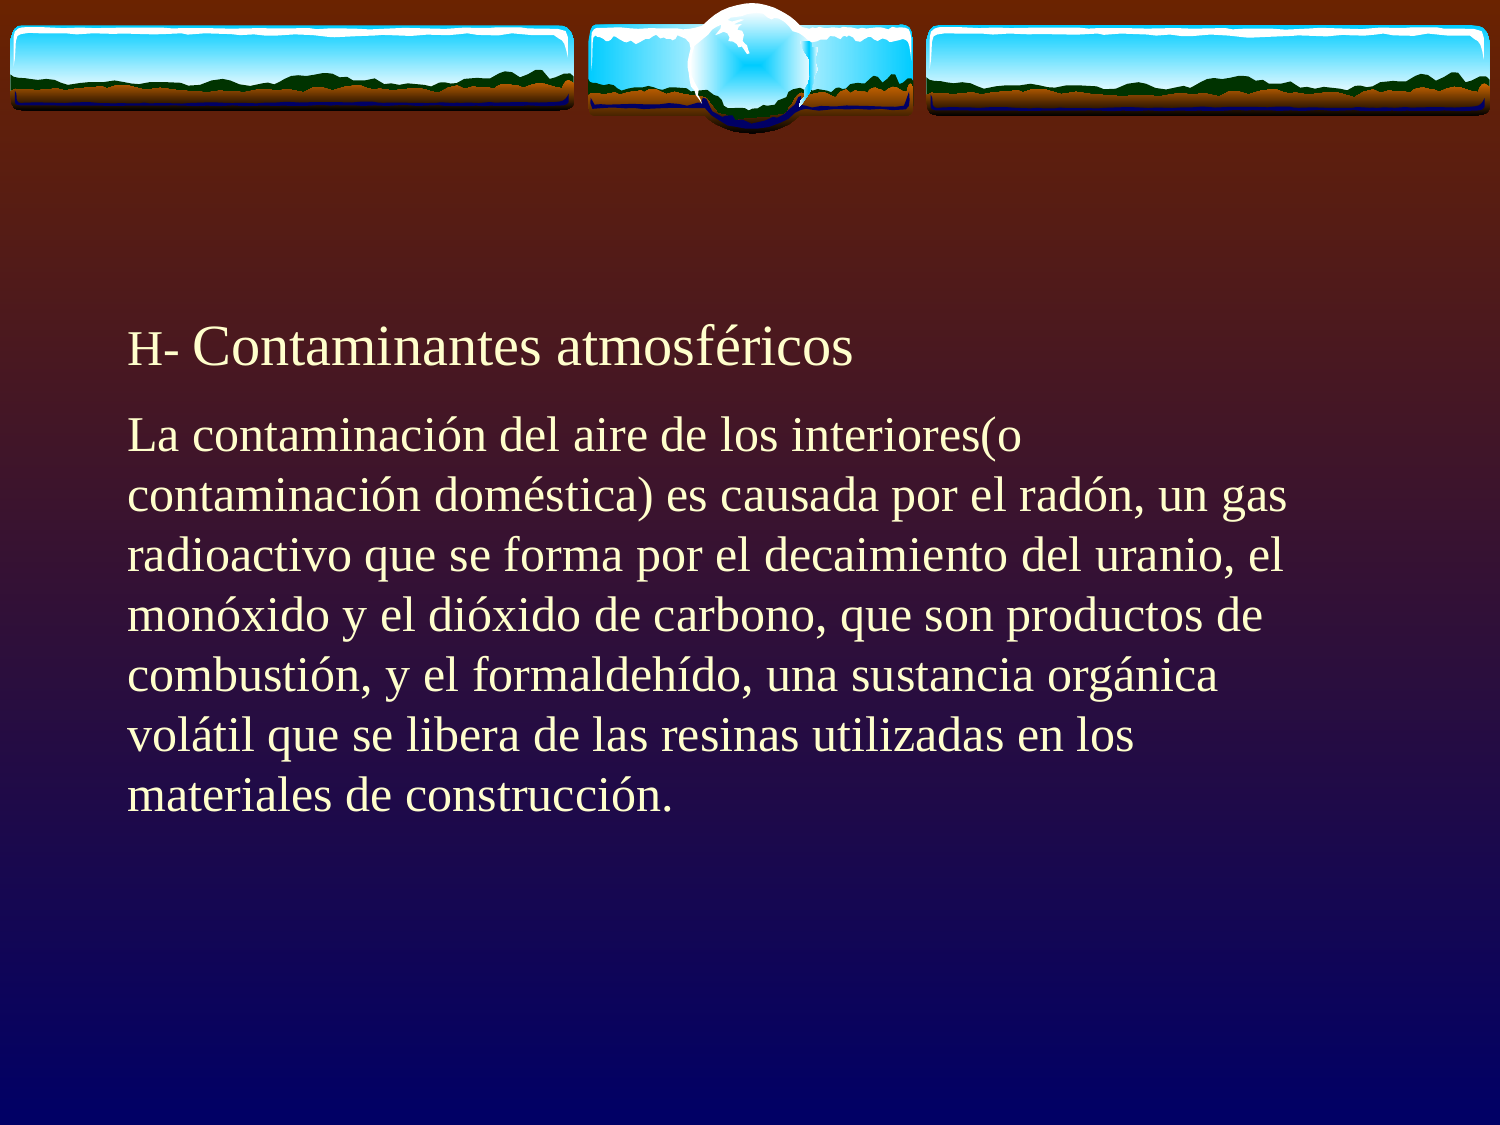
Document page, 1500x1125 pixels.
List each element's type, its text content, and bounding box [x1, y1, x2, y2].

text_box [209, 69, 241, 125]
text_box H- Contaminantes atmosféricos La contaminación del aire de los interiores(o contaminación doméstica) es causada por el radón, un gas radioactivo que se forma por el decaimiento del uranio, el monóxido y el dióxido de carbono, que son productos de combustión, y el formaldehído, una sustancia orgánica volátil que se libera de las resinas utilizadas en los materiales de construcción. [112, 125, 1325, 1013]
text_box [222, 77, 253, 125]
text_box [272, 73, 303, 125]
